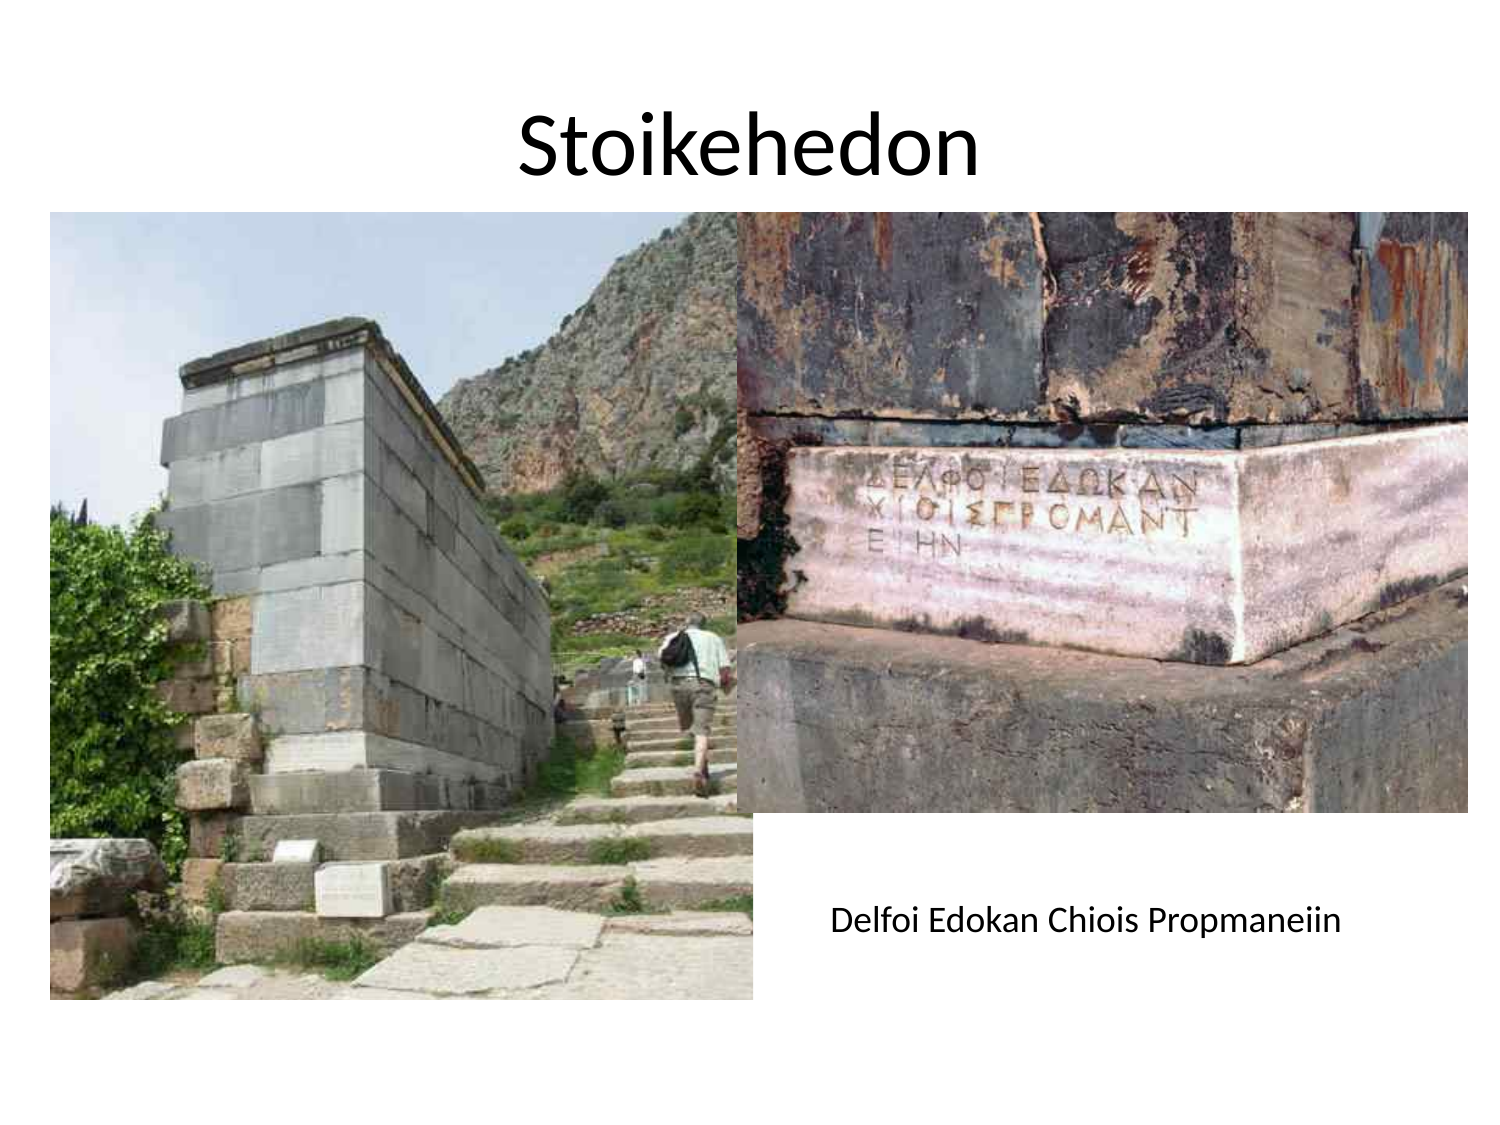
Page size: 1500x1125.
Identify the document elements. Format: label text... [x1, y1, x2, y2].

title Stoikehedon [75, 45, 1425, 210]
picture [49, 212, 1468, 1001]
text_box Delfoi Edokan Chiois Propmaneiin [815, 887, 1358, 948]
